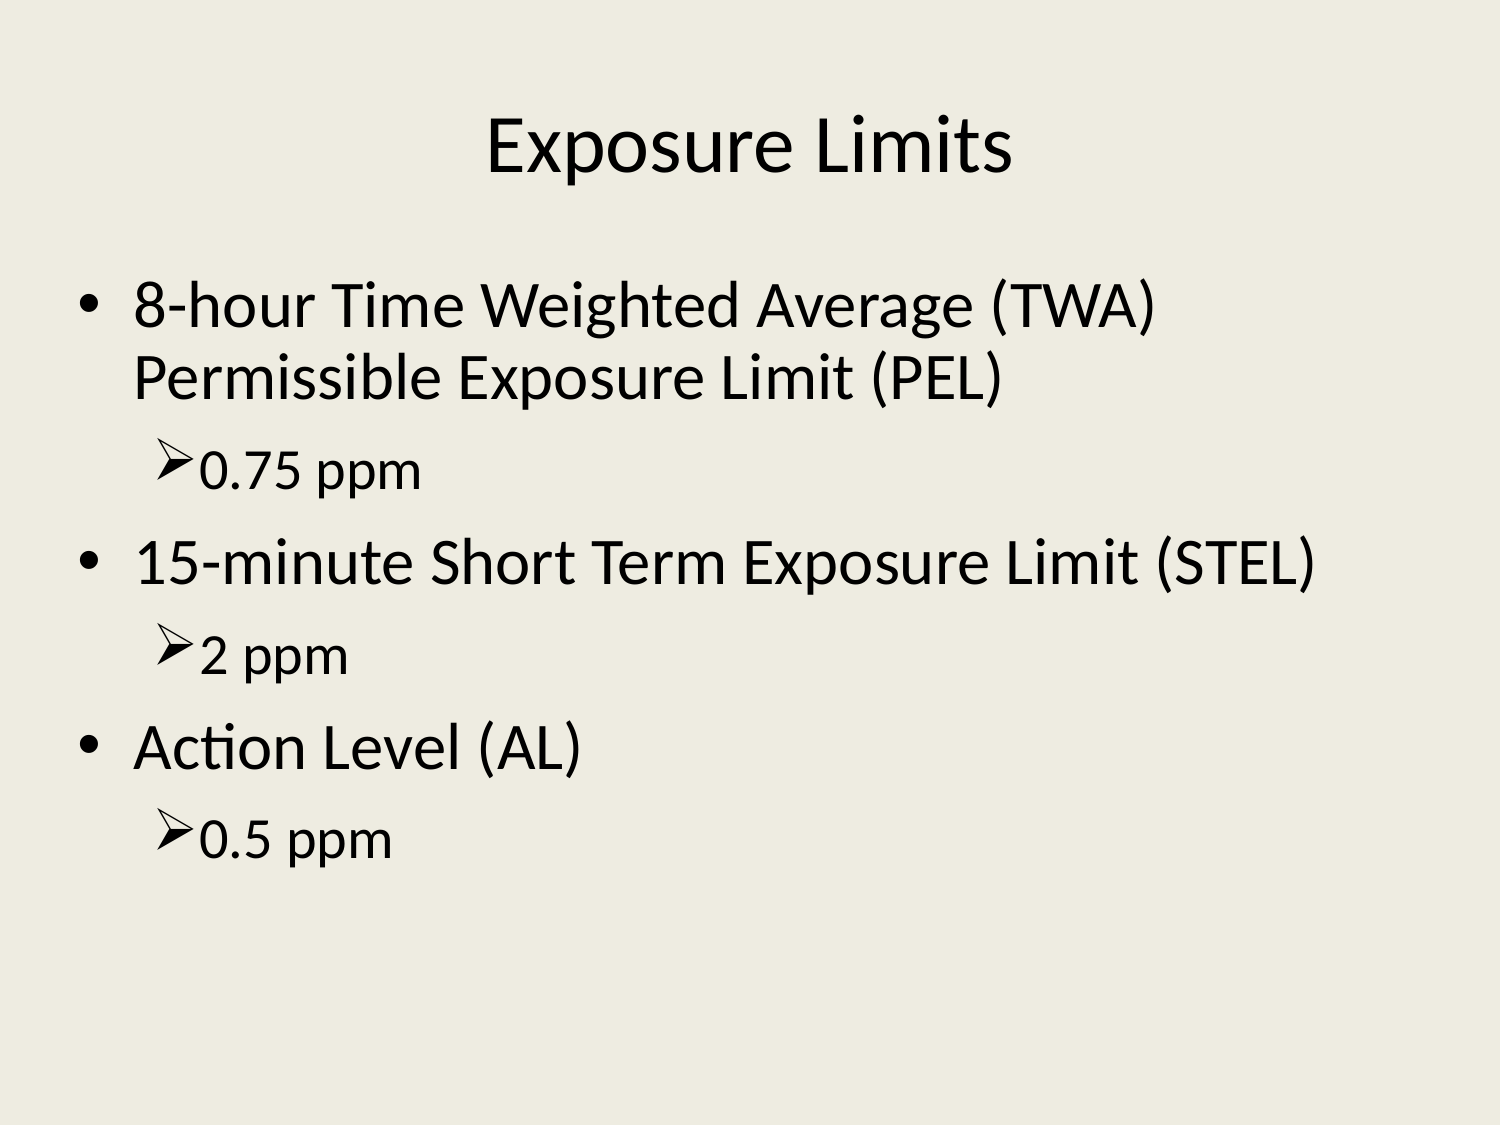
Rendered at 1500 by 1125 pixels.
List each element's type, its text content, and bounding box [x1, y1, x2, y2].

list 8-hour Time Weighted Average (TWA) Permissible Exposure Limit (PEL) 0.75 ppm 15-minute Short Term Exposure Limit (STEL) 2 ppm Action Level (AL) 0.5 ppm [62, 262, 1413, 1005]
title Exposure Limits [75, 45, 1425, 233]
